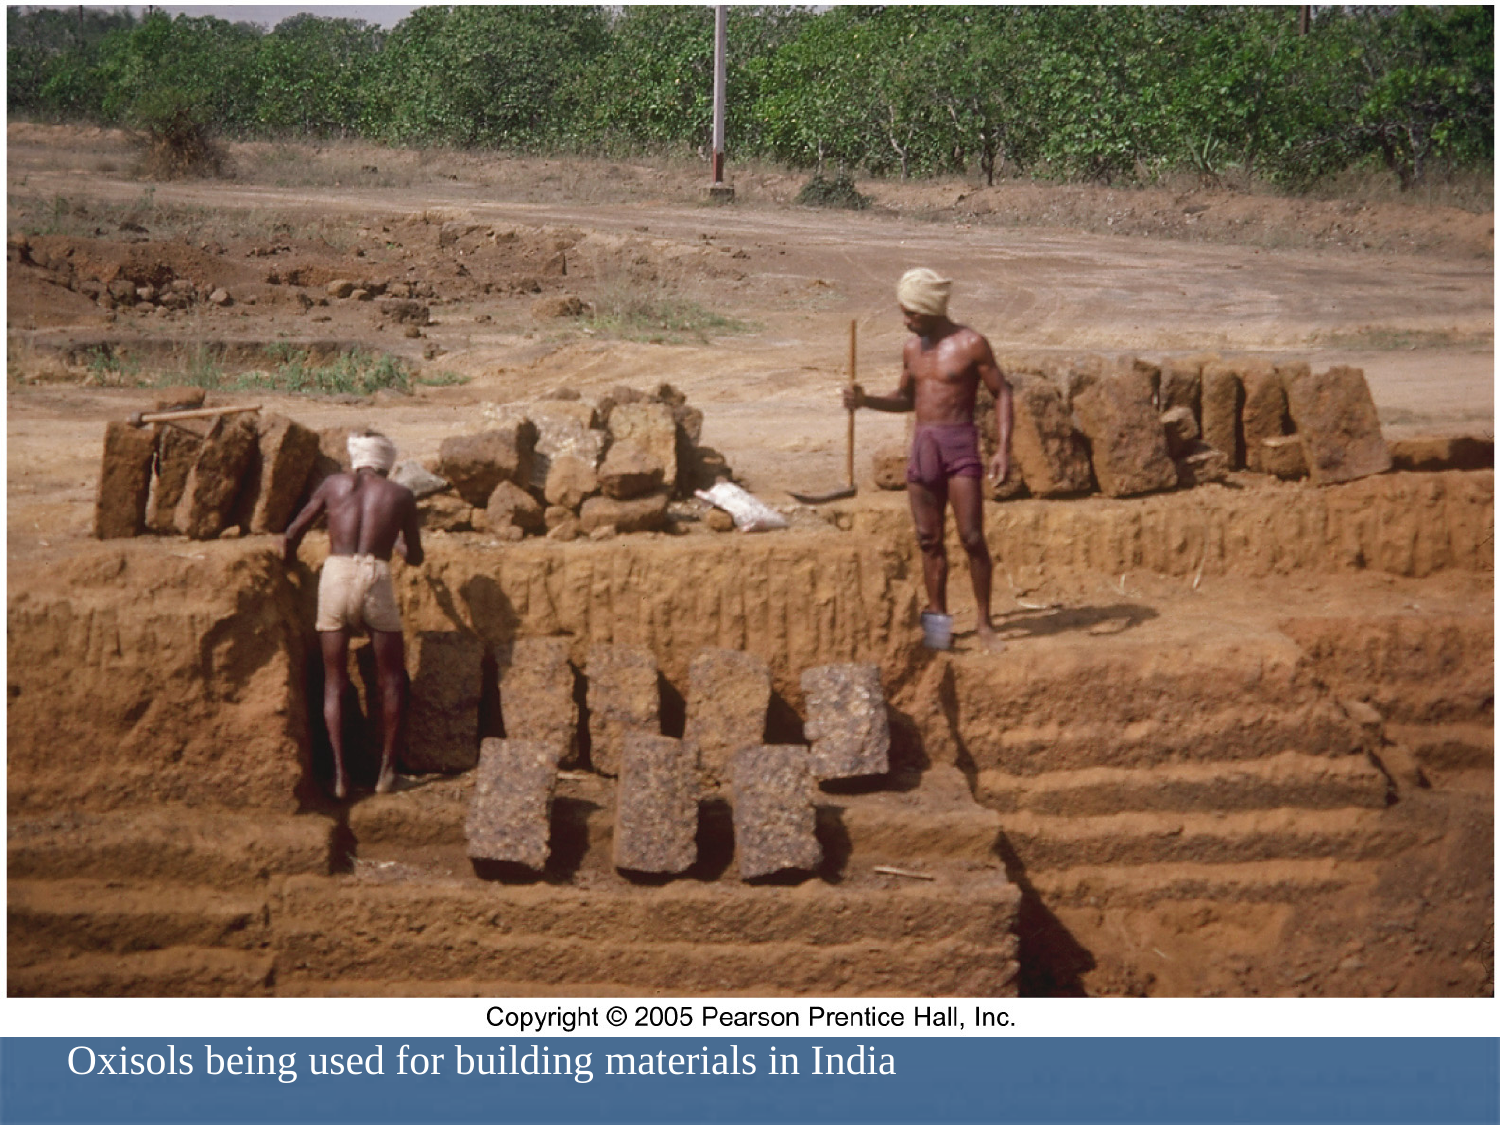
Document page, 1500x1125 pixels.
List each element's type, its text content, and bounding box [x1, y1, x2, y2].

picture [0, 0, 1500, 1037]
text_box Oxisols being used for building materials in India [52, 1045, 913, 1090]
